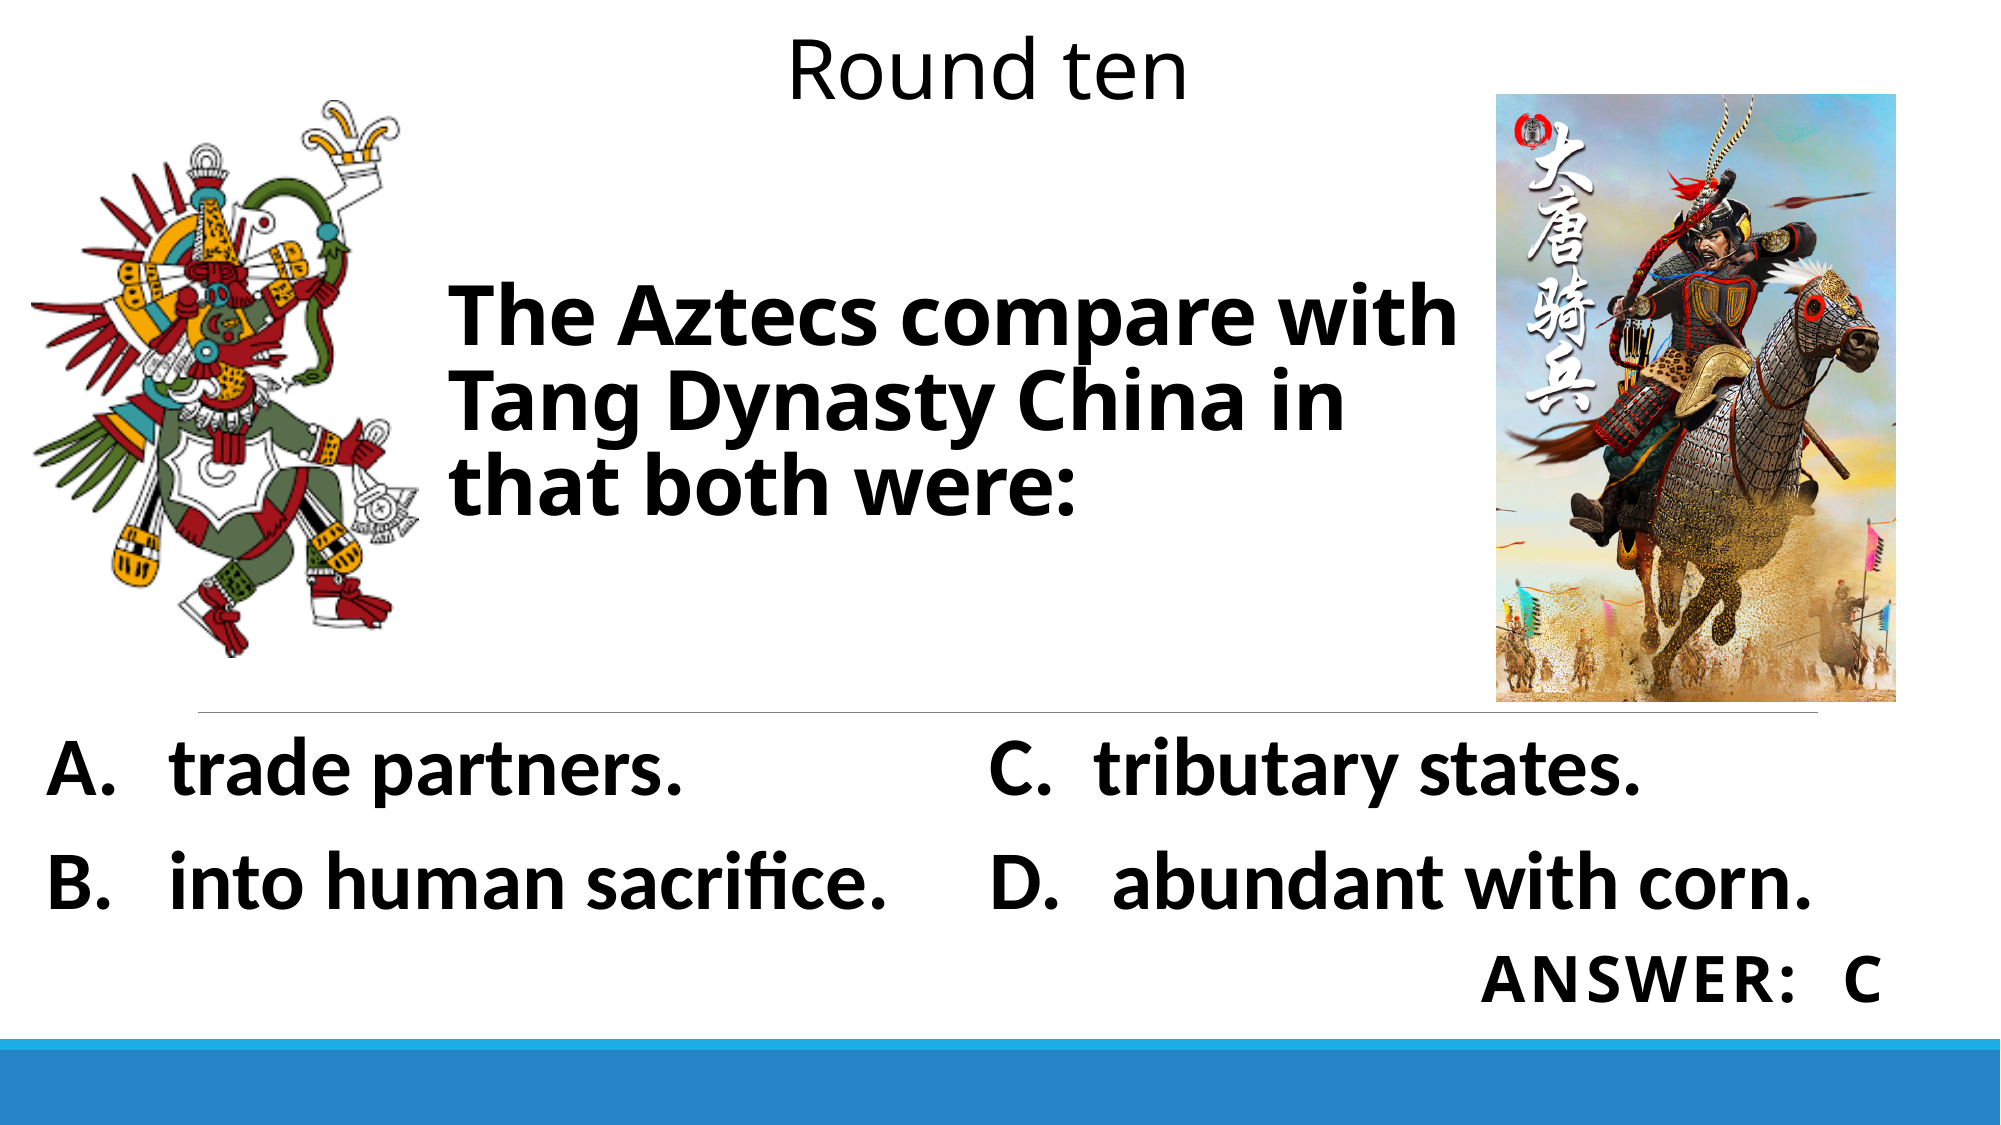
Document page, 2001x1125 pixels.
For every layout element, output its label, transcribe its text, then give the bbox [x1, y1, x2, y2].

picture [30, 99, 420, 659]
table_header tributary states. [975, 725, 1919, 840]
table_header trade partners. [31, 725, 975, 840]
table_cell into human sacrifice. [31, 840, 975, 955]
subtitle Answer: C [1466, 940, 1969, 1062]
text_box Round ten [518, 9, 1482, 125]
table_cell abundant with corn. [975, 840, 1919, 955]
picture [1495, 93, 1897, 703]
title The Aztecs compare with Tang Dynasty China in that both were: [432, 309, 1492, 540]
